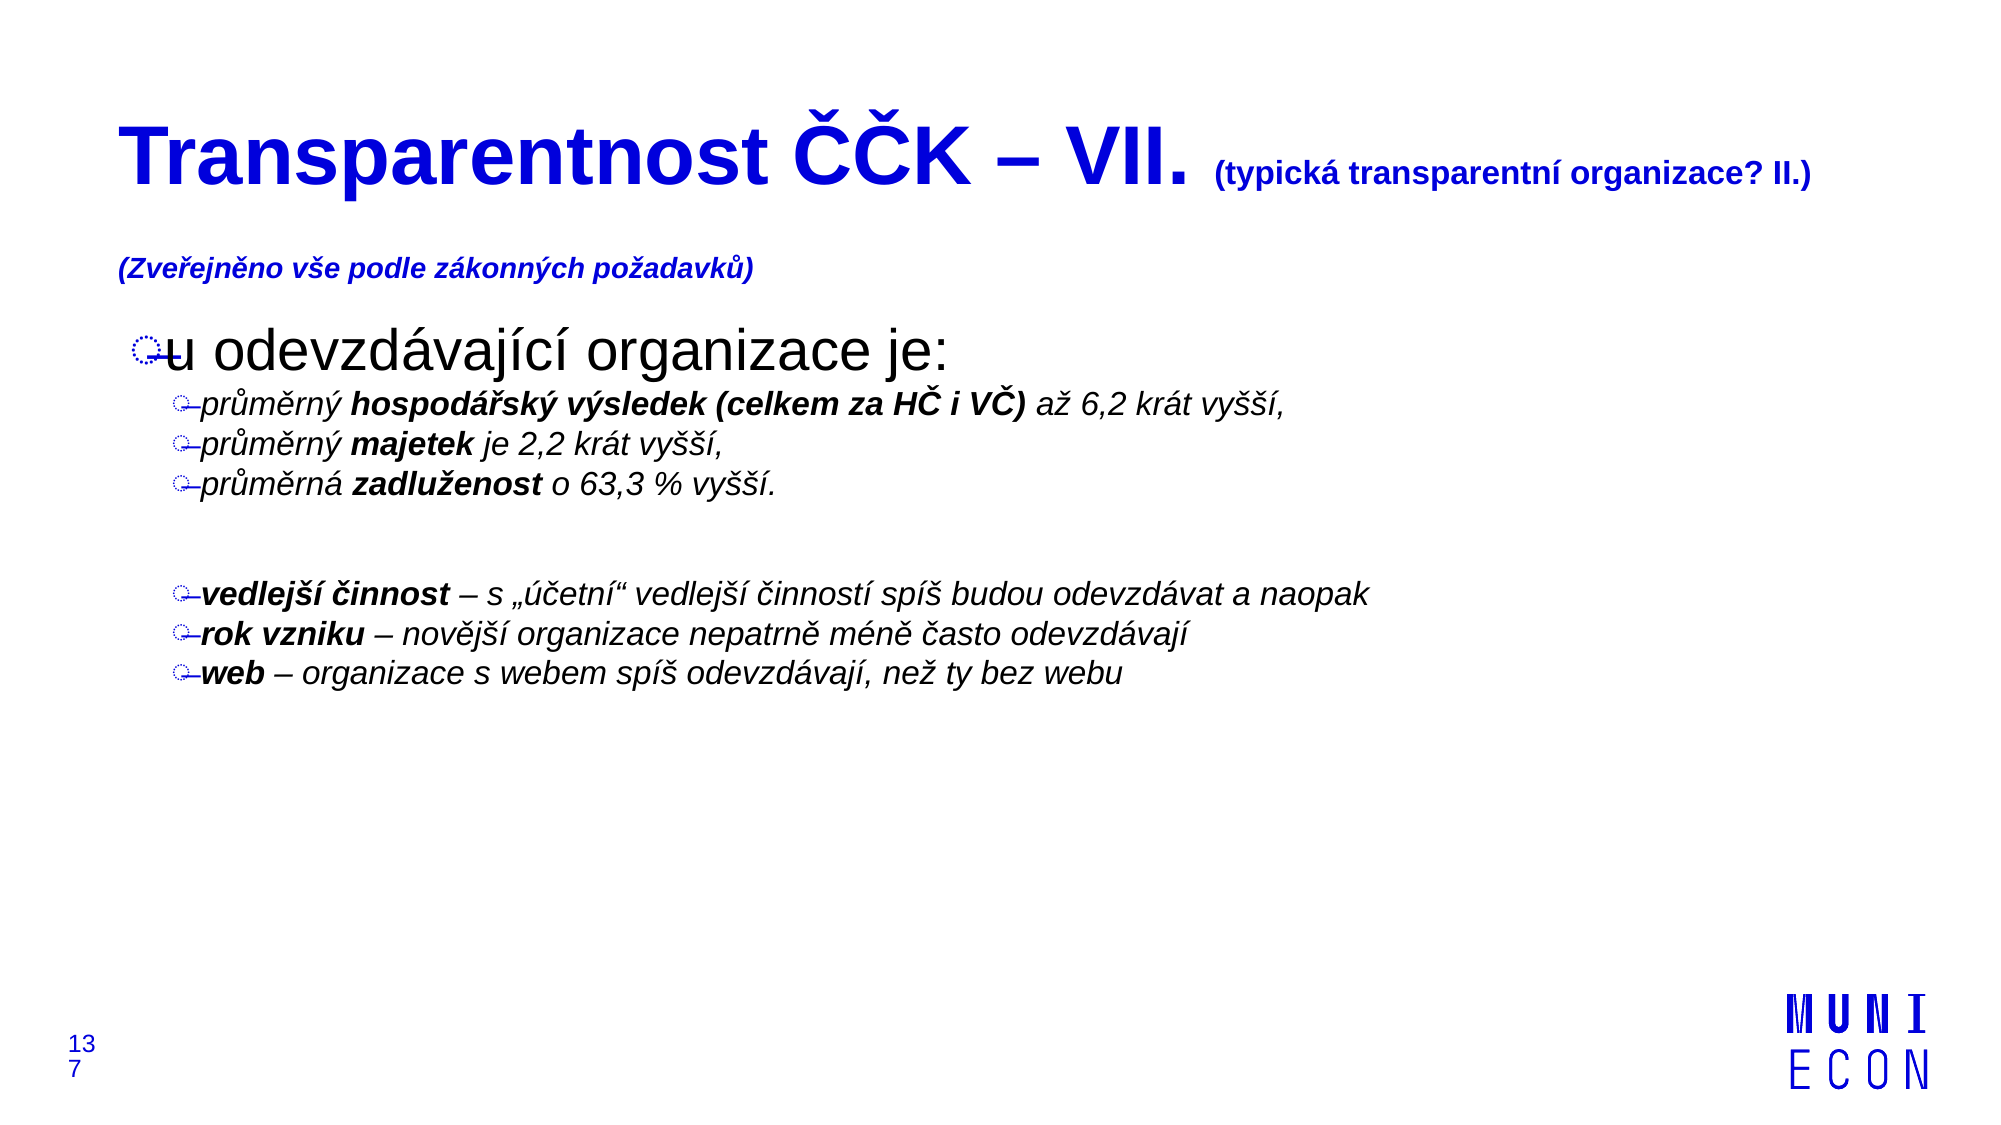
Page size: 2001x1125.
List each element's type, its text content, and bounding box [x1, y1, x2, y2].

slide_number 137 [67, 1021, 110, 1063]
title Transparentnost ČČK – VII. (typická transparentní organizace? II.) (Zveřejněno vše podle zákonných požadavků) [118, 118, 1927, 193]
list u odevzdávající organizace je: průměrný hospodářský výsledek (celkem za HČ i VČ) až 6,2 krát vyšší, průměrný majetek je 2,2 krát vyšší, průměrná zadluženost o 63,3 % vyšší. vedlejší činnost – s „účetní“ vedlejší činností spíš budou odevzdávat a naopak rok vzniku – novější organizace nepatrně méně často odevzdávají web – organizace s webem spíš odevzdávají, než ty bez webu [118, 277, 1883, 957]
